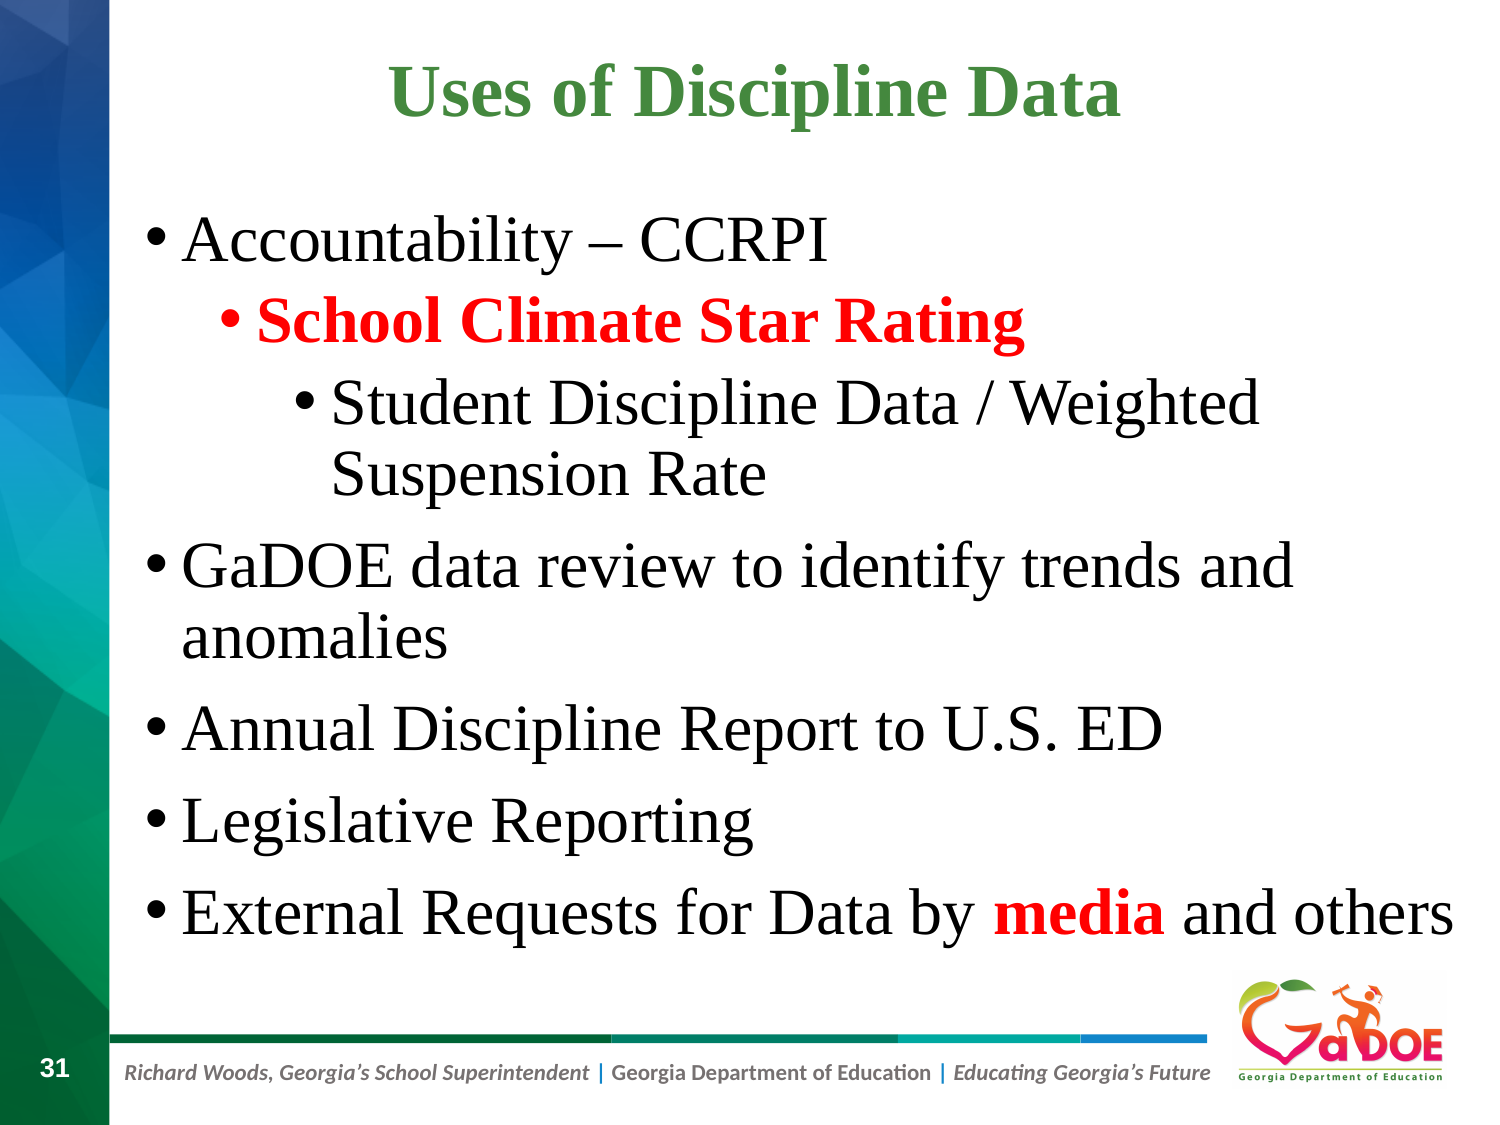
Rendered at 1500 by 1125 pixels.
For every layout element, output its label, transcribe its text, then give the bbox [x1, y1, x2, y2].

list Accountability – CCRPI School Climate Star Rating Student Discipline Data / Weighted Suspension Rate GaDOE data review to identify trends and anomalies Annual Discipline Report to U.S. ED Legislative Reporting External Requests for Data by media and others [129, 197, 1483, 967]
picture [1232, 970, 1447, 1089]
picture [0, 0, 110, 1125]
title Uses of Discipline Data [236, 25, 1273, 158]
